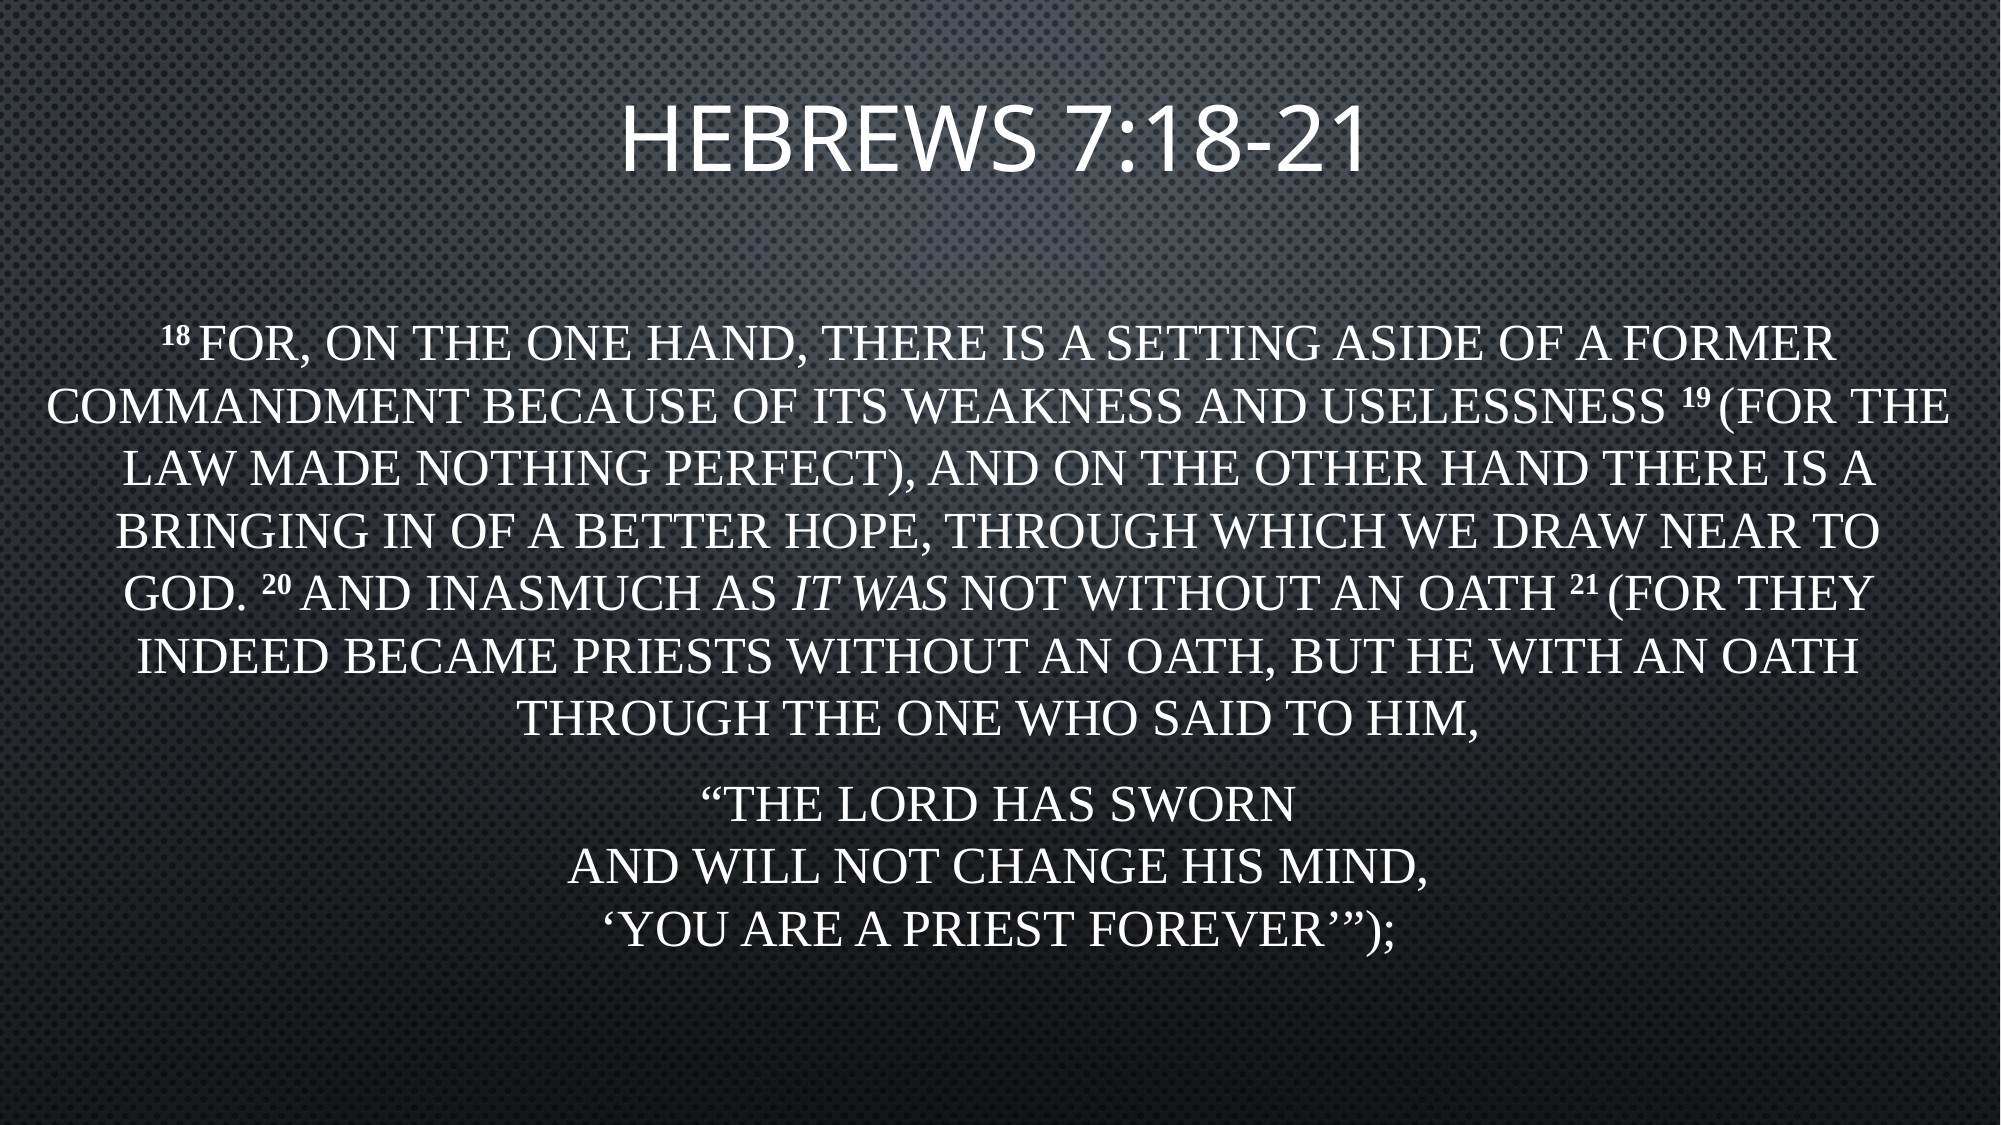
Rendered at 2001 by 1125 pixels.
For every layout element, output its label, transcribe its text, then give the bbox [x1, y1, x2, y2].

picture [0, 0, 2001, 1125]
title Hebrews 7:18-21 [0, 87, 1999, 183]
list 18 For, on the one hand, there is a setting aside of a former commandment because of its weakness and uselessness 19 (for the Law made nothing perfect), and on the other hand there is a bringing in of a better hope, through which we draw near to God. 20 And inasmuch as it was not without an oath 21 (for they indeed became priests without an oath, but He with an oath through the One who said to Him, “The Lord has sworn And will not change His mind, ‘You are a priest forever’”); [19, 183, 1979, 1095]
